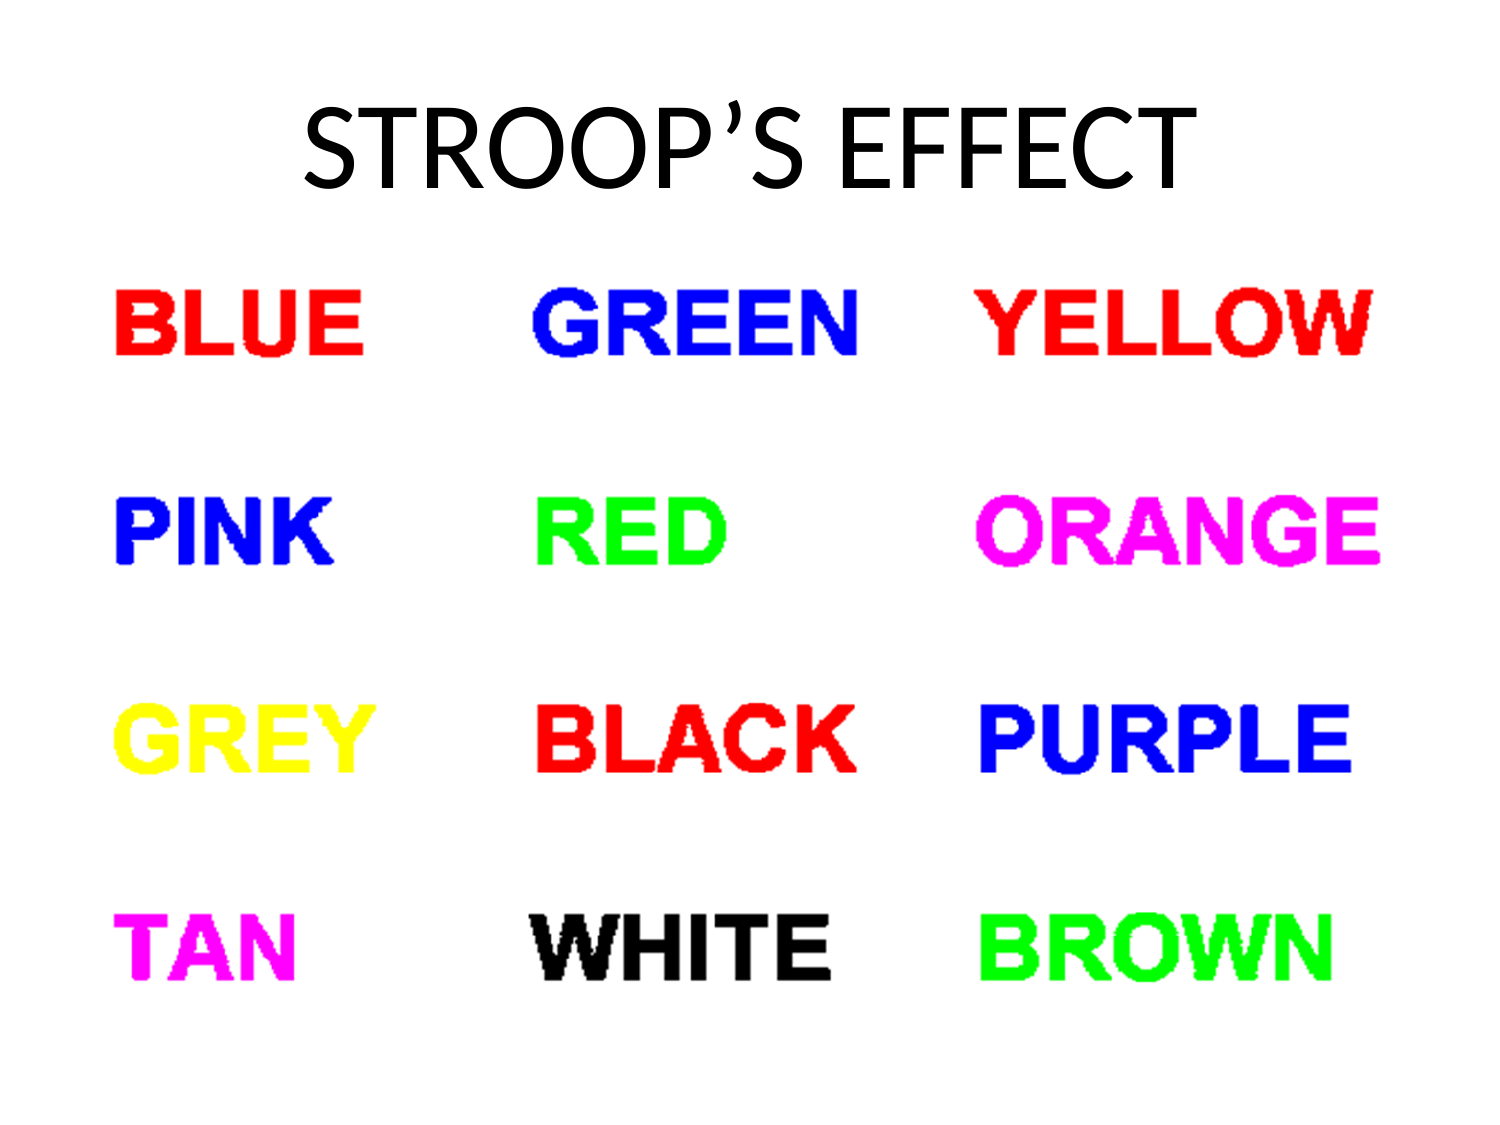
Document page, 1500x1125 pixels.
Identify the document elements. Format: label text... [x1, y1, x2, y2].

title STROOP’S EFFECT [75, 45, 1425, 233]
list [85, 262, 1415, 1006]
